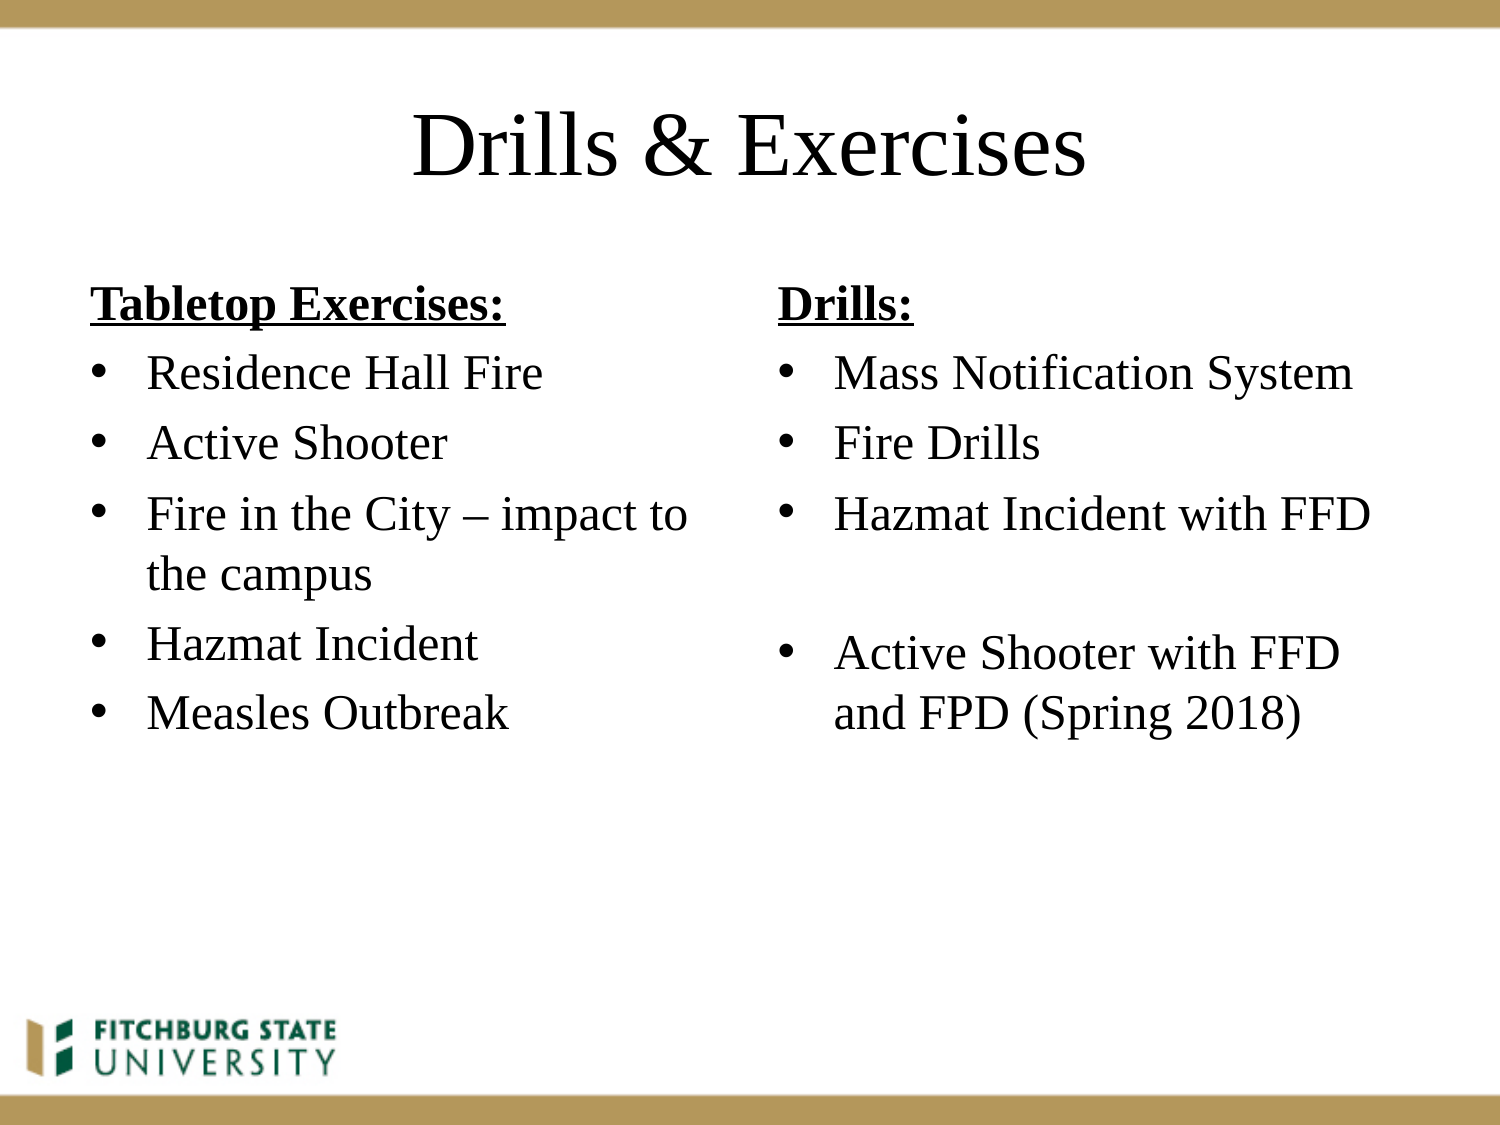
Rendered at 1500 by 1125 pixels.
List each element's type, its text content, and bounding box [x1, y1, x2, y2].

list Tabletop Exercises: Residence Hall Fire Active Shooter Fire in the City – impact to the campus Hazmat Incident Measles Outbreak [75, 262, 738, 1005]
list Drills: Mass Notification System Fire Drills Hazmat Incident with FFD Active Shooter with FFD and FPD (Spring 2018) [762, 262, 1425, 1005]
picture [0, 0, 1500, 1125]
title Drills & Exercises [75, 45, 1425, 233]
